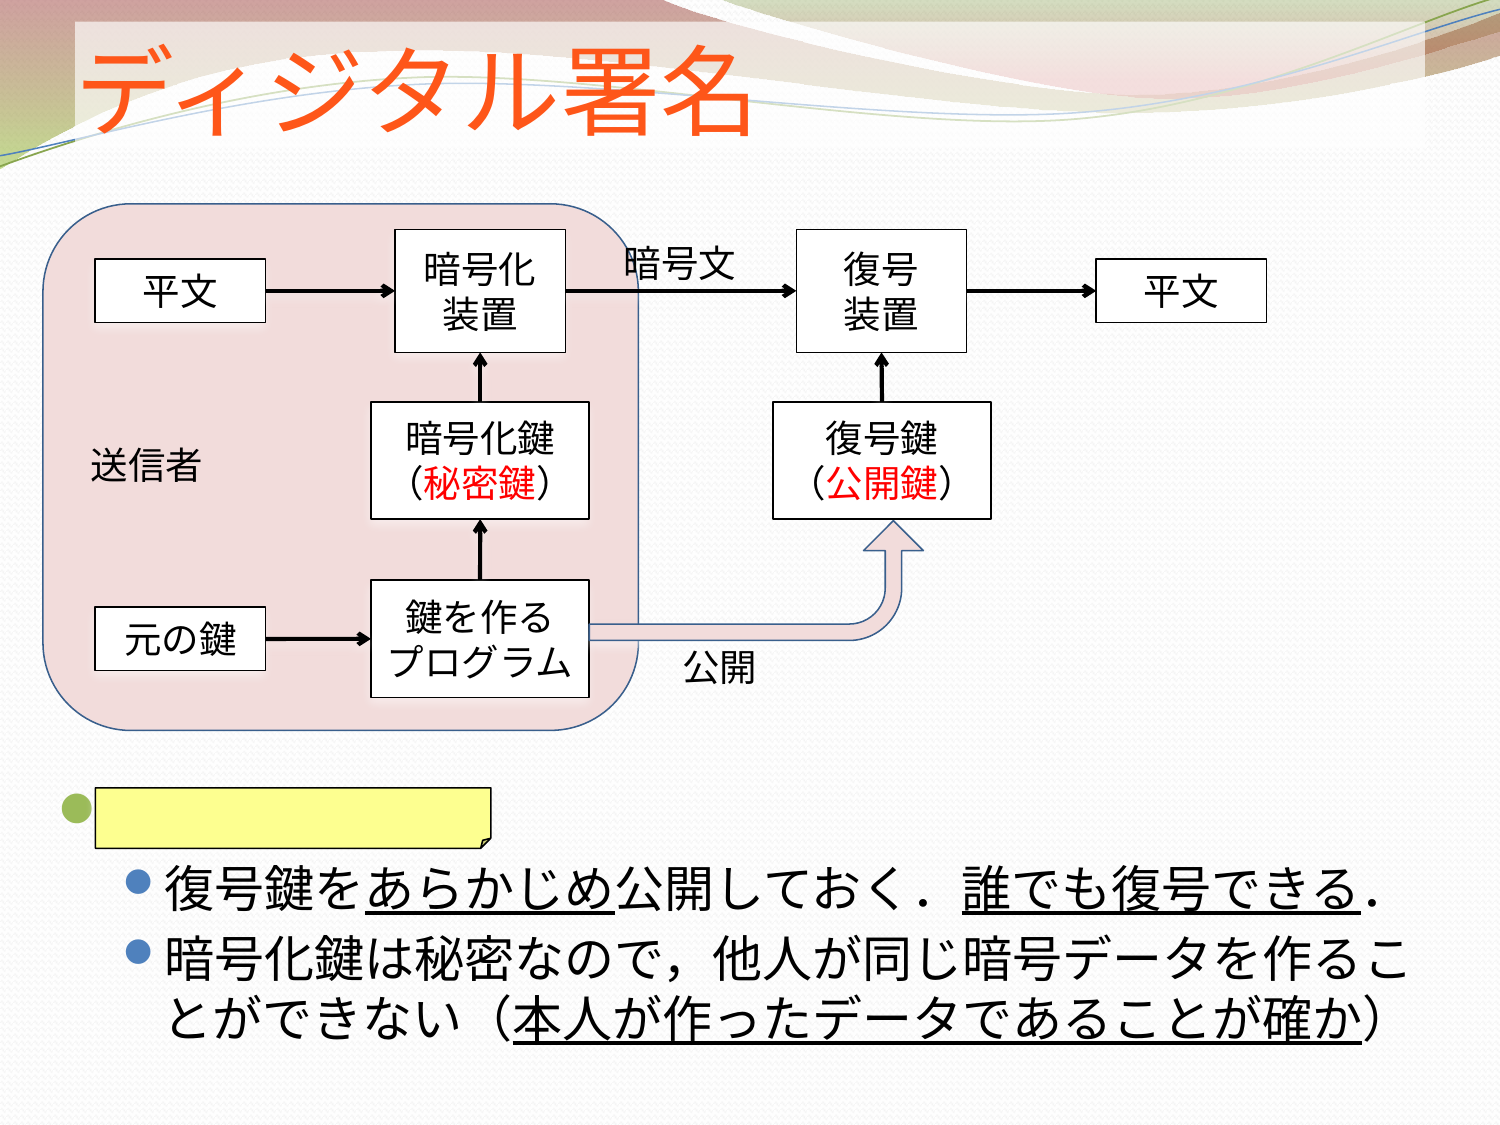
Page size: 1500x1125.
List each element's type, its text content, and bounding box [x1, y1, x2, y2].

text_box 復号鍵 （公開鍵） [772, 401, 992, 520]
text_box 送信者 [75, 434, 219, 495]
title ディジタル署名 [75, 21, 1425, 149]
text_box [94, 787, 492, 850]
text_box 平文 [1095, 258, 1267, 323]
text_box 元の鍵 [94, 606, 266, 671]
text_box [489, 305, 640, 623]
text_box [42, 203, 639, 732]
list ディジタル署名 復号鍵をあらかじめ公開しておく．誰でも復号できる． 暗号化鍵は秘密なので，他人が同じ暗号データを作ることができない（本人が作ったデータであることが確か） [42, 774, 1450, 1100]
text_box 公開 [667, 637, 773, 697]
text_box 暗号化装置 [394, 229, 566, 353]
text_box 暗号化鍵 （秘密鍵） [370, 401, 590, 520]
text_box 鍵を作る プログラム [370, 579, 590, 698]
text_box [588, 520, 925, 642]
text_box 復号 装置 [796, 229, 967, 353]
text_box 平文 [94, 258, 266, 323]
text_box 暗号文 [608, 232, 751, 290]
